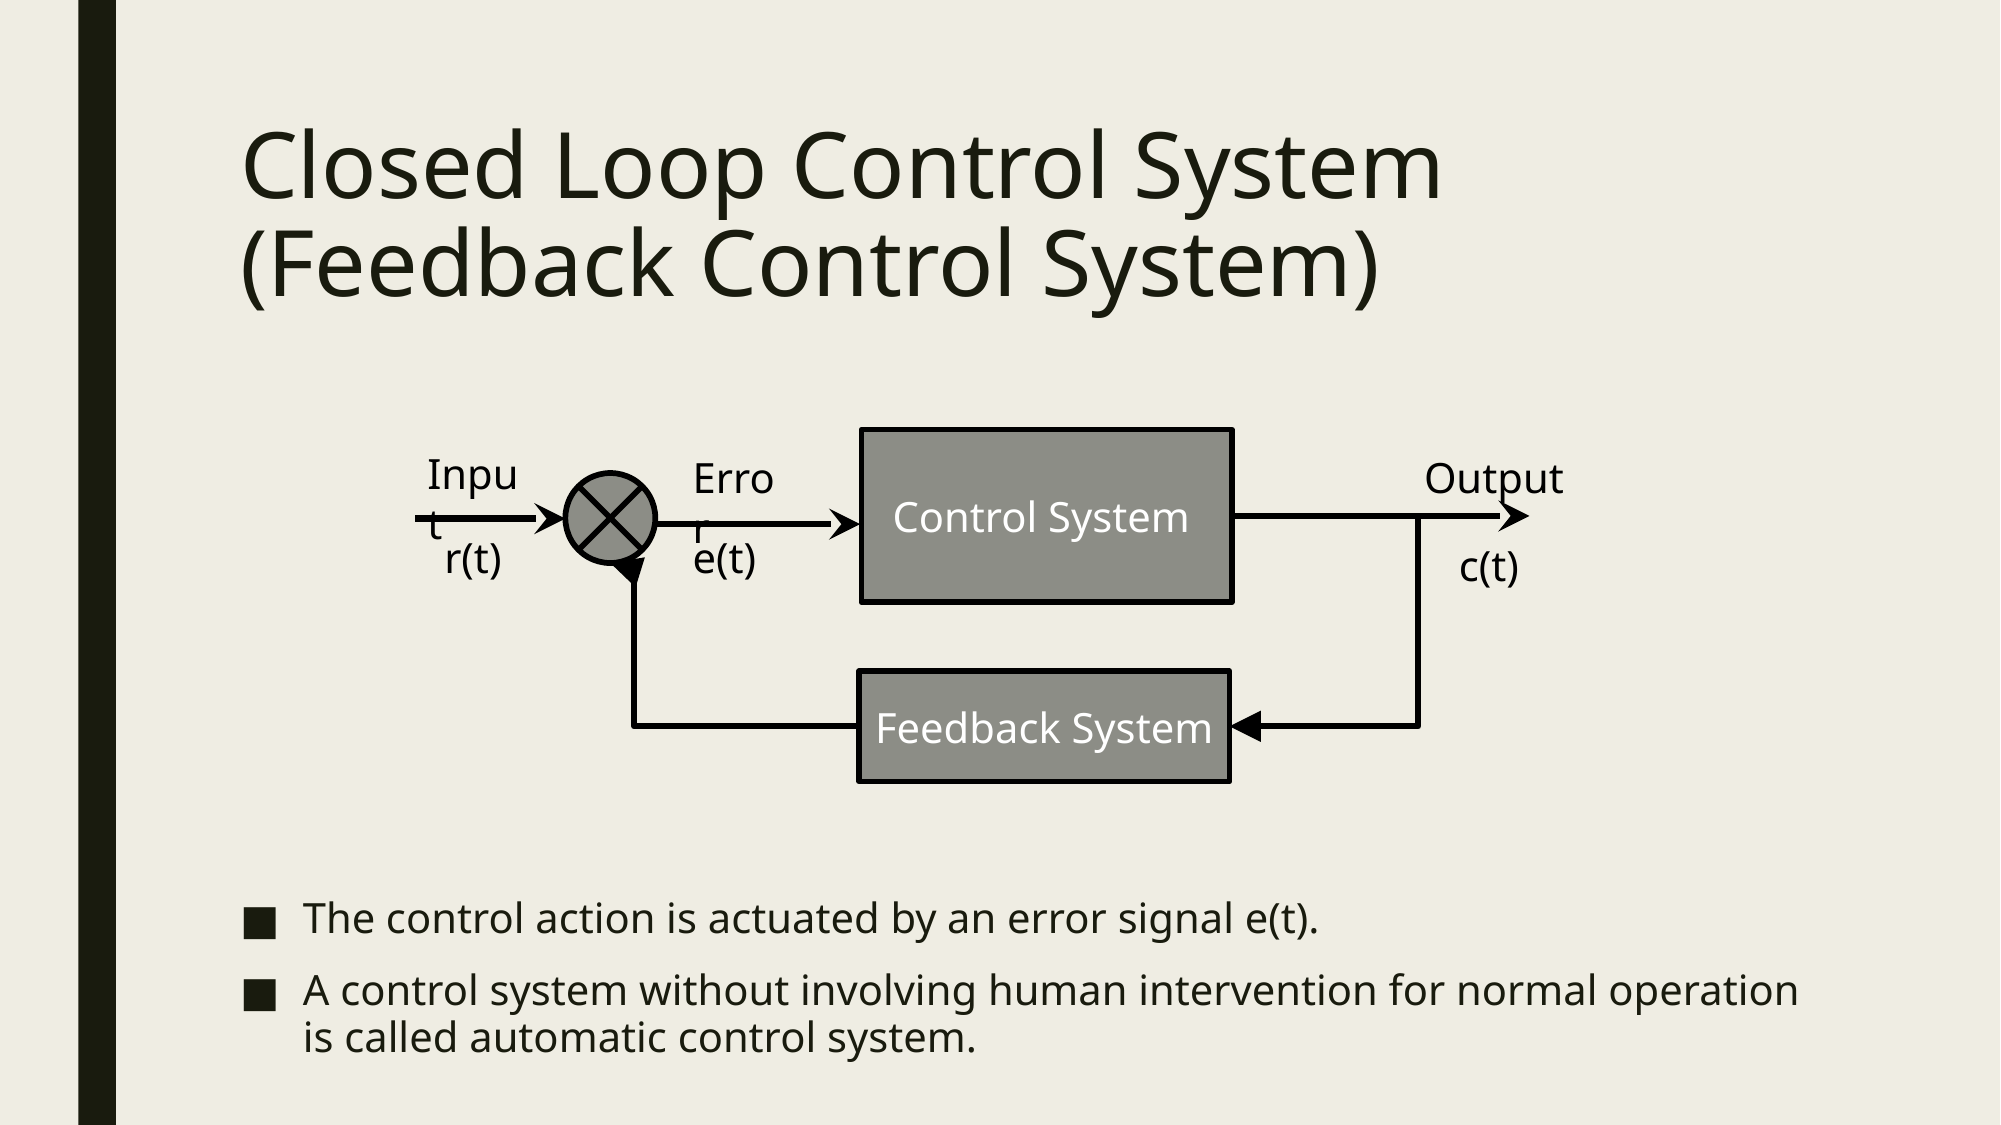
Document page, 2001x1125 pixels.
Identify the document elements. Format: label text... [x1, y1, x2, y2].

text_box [412, 429, 1601, 782]
list The control action is actuated by an error signal e(t). A control system without involving human intervention for normal operation is called automatic control system. [225, 888, 1836, 1097]
title Closed Loop Control System (Feedback Control System) [225, 112, 1800, 357]
